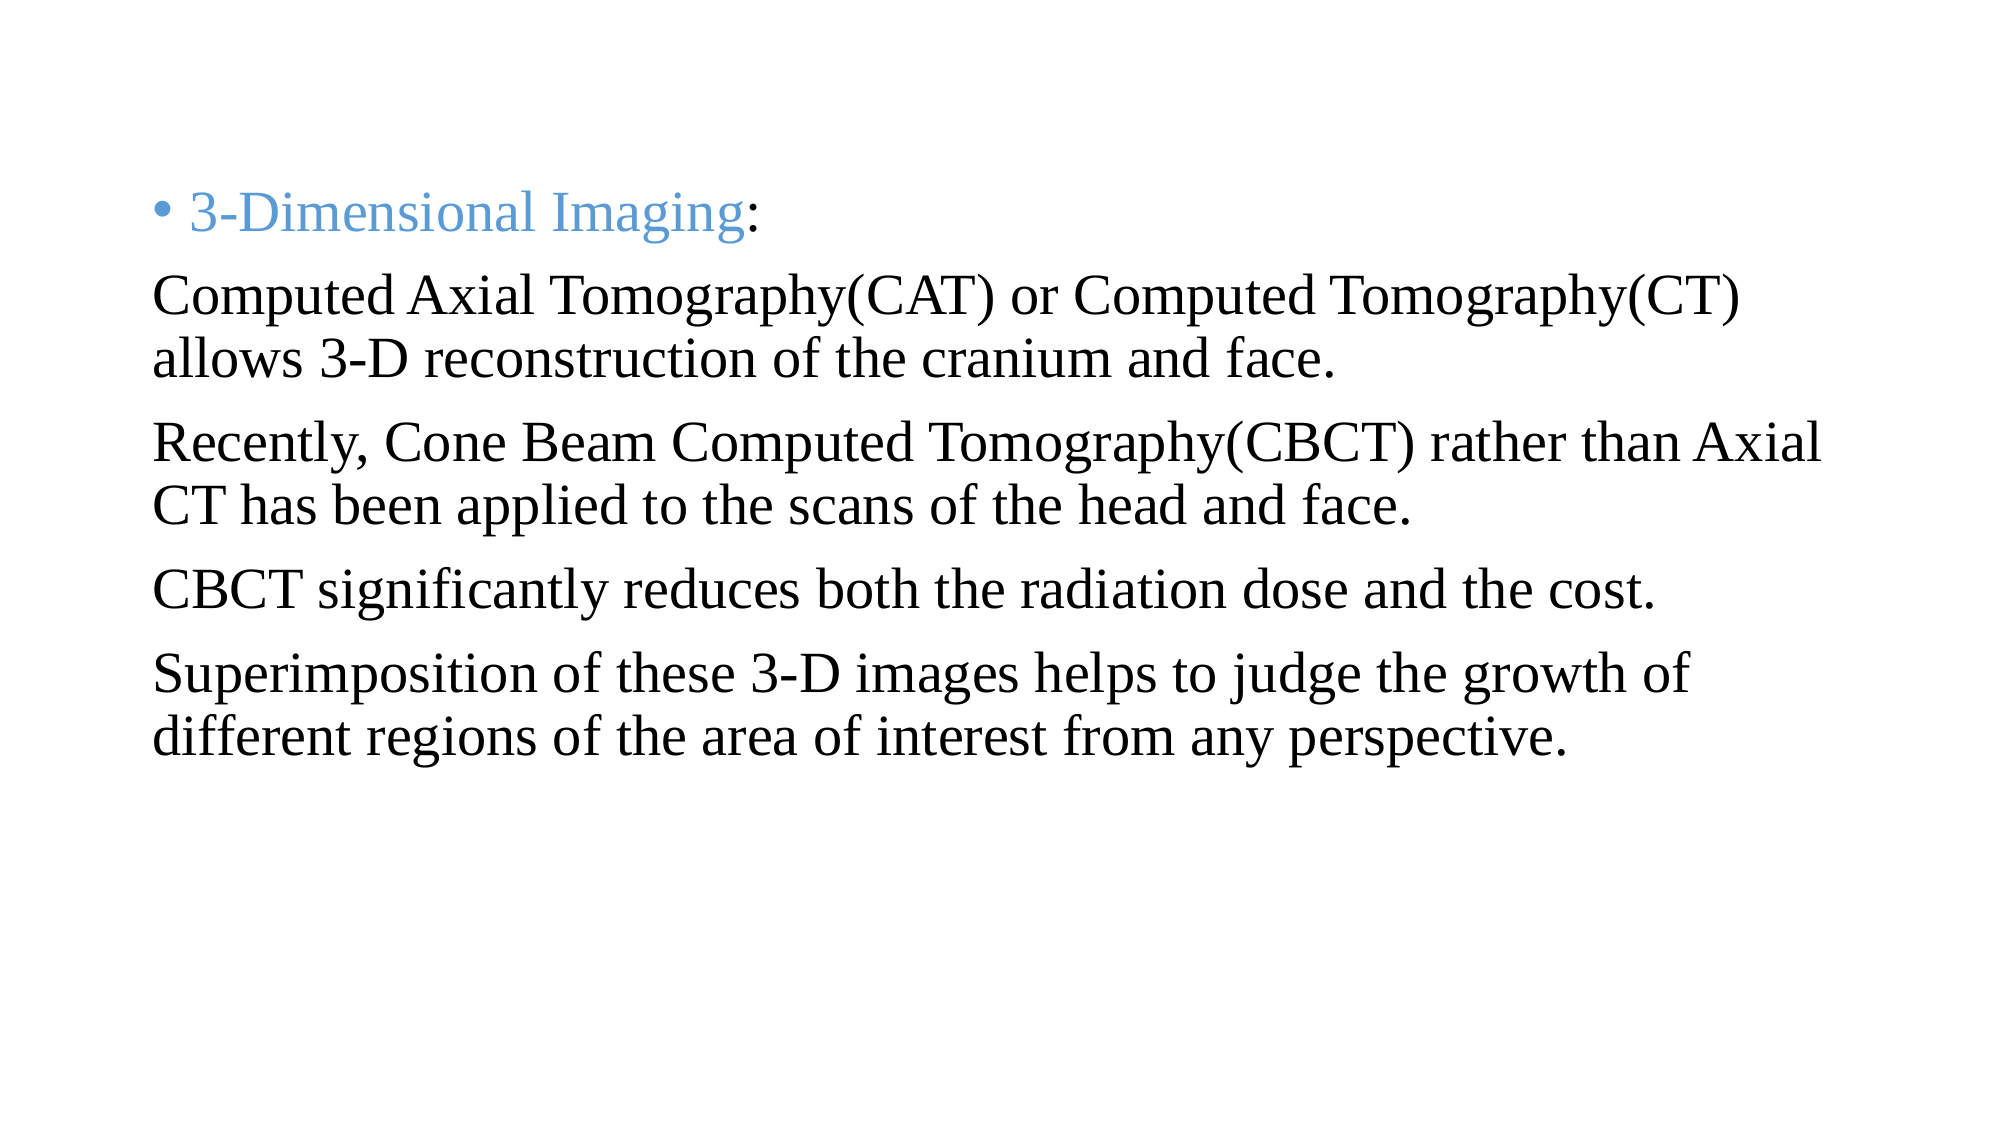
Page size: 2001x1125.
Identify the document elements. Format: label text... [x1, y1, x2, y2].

list 3-Dimensional Imaging: Computed Axial Tomography(CAT) or Computed Tomography(CT) allows 3-D reconstruction of the cranium and face. Recently, Cone Beam Computed Tomography(CBCT) rather than Axial CT has been applied to the scans of the head and face. CBCT significantly reduces both the radiation dose and the cost. Superimposition of these 3-D images helps to judge the growth of different regions of the area of interest from any perspective. [137, 173, 1863, 1014]
